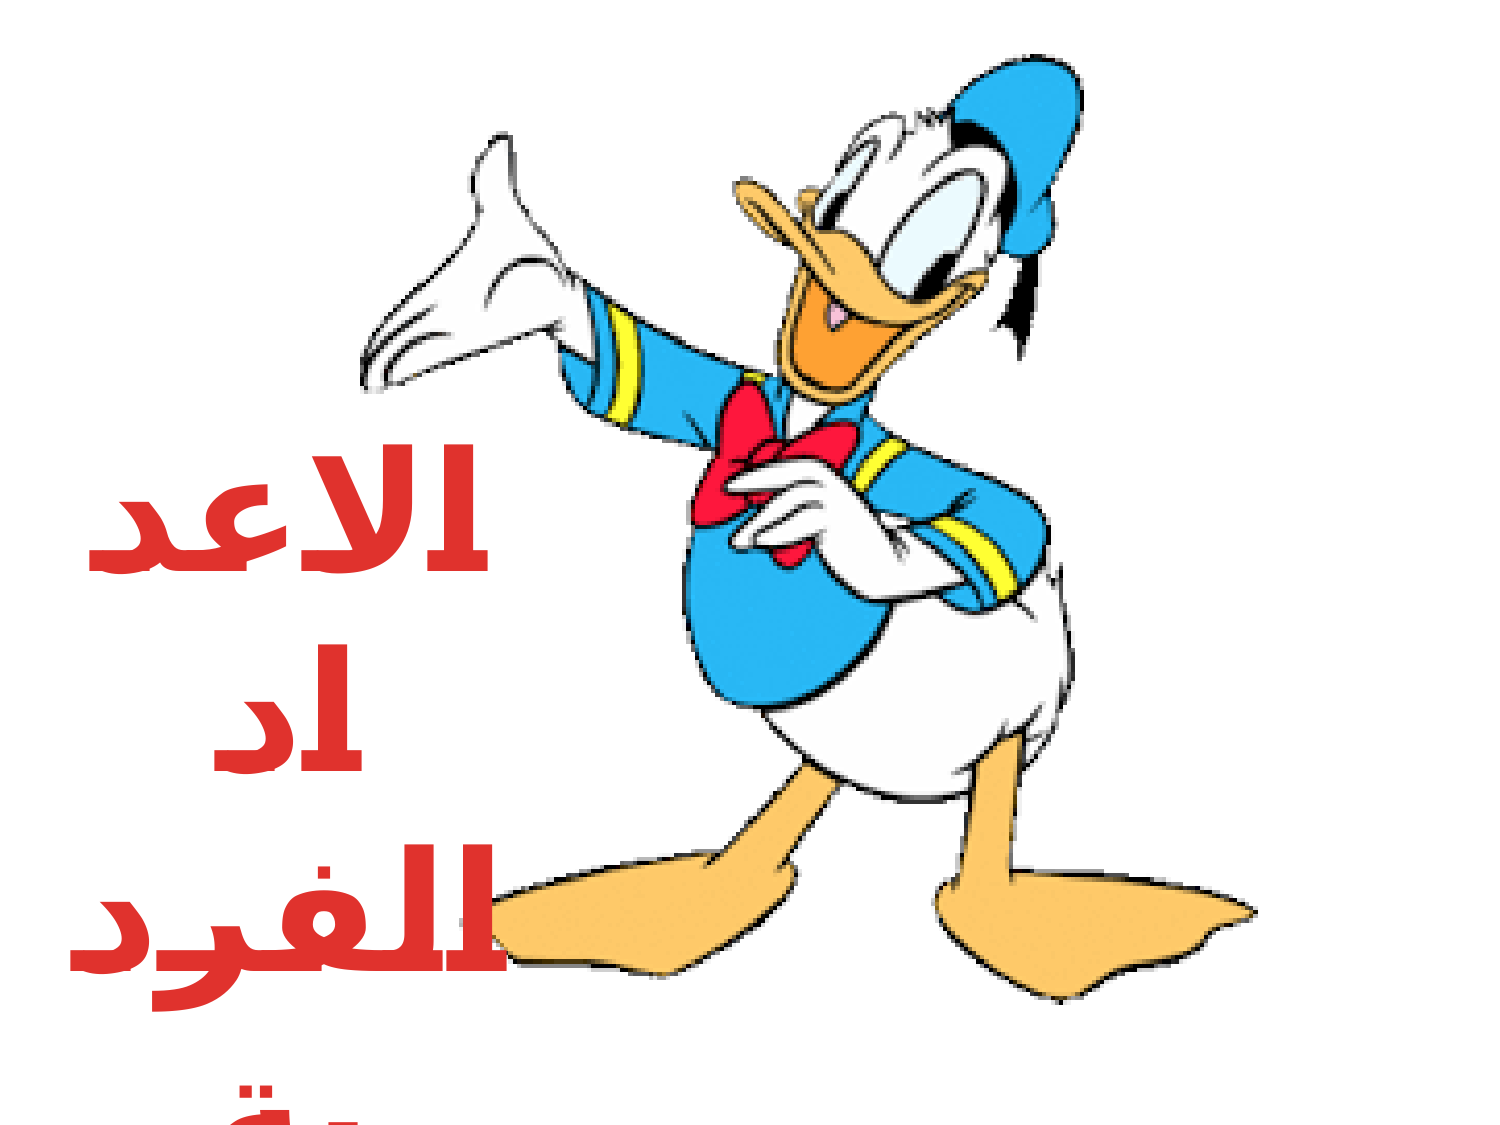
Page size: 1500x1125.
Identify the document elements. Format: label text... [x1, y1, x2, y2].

text_box الاعداد الفردية [53, 397, 526, 1125]
picture [359, 54, 1259, 1005]
